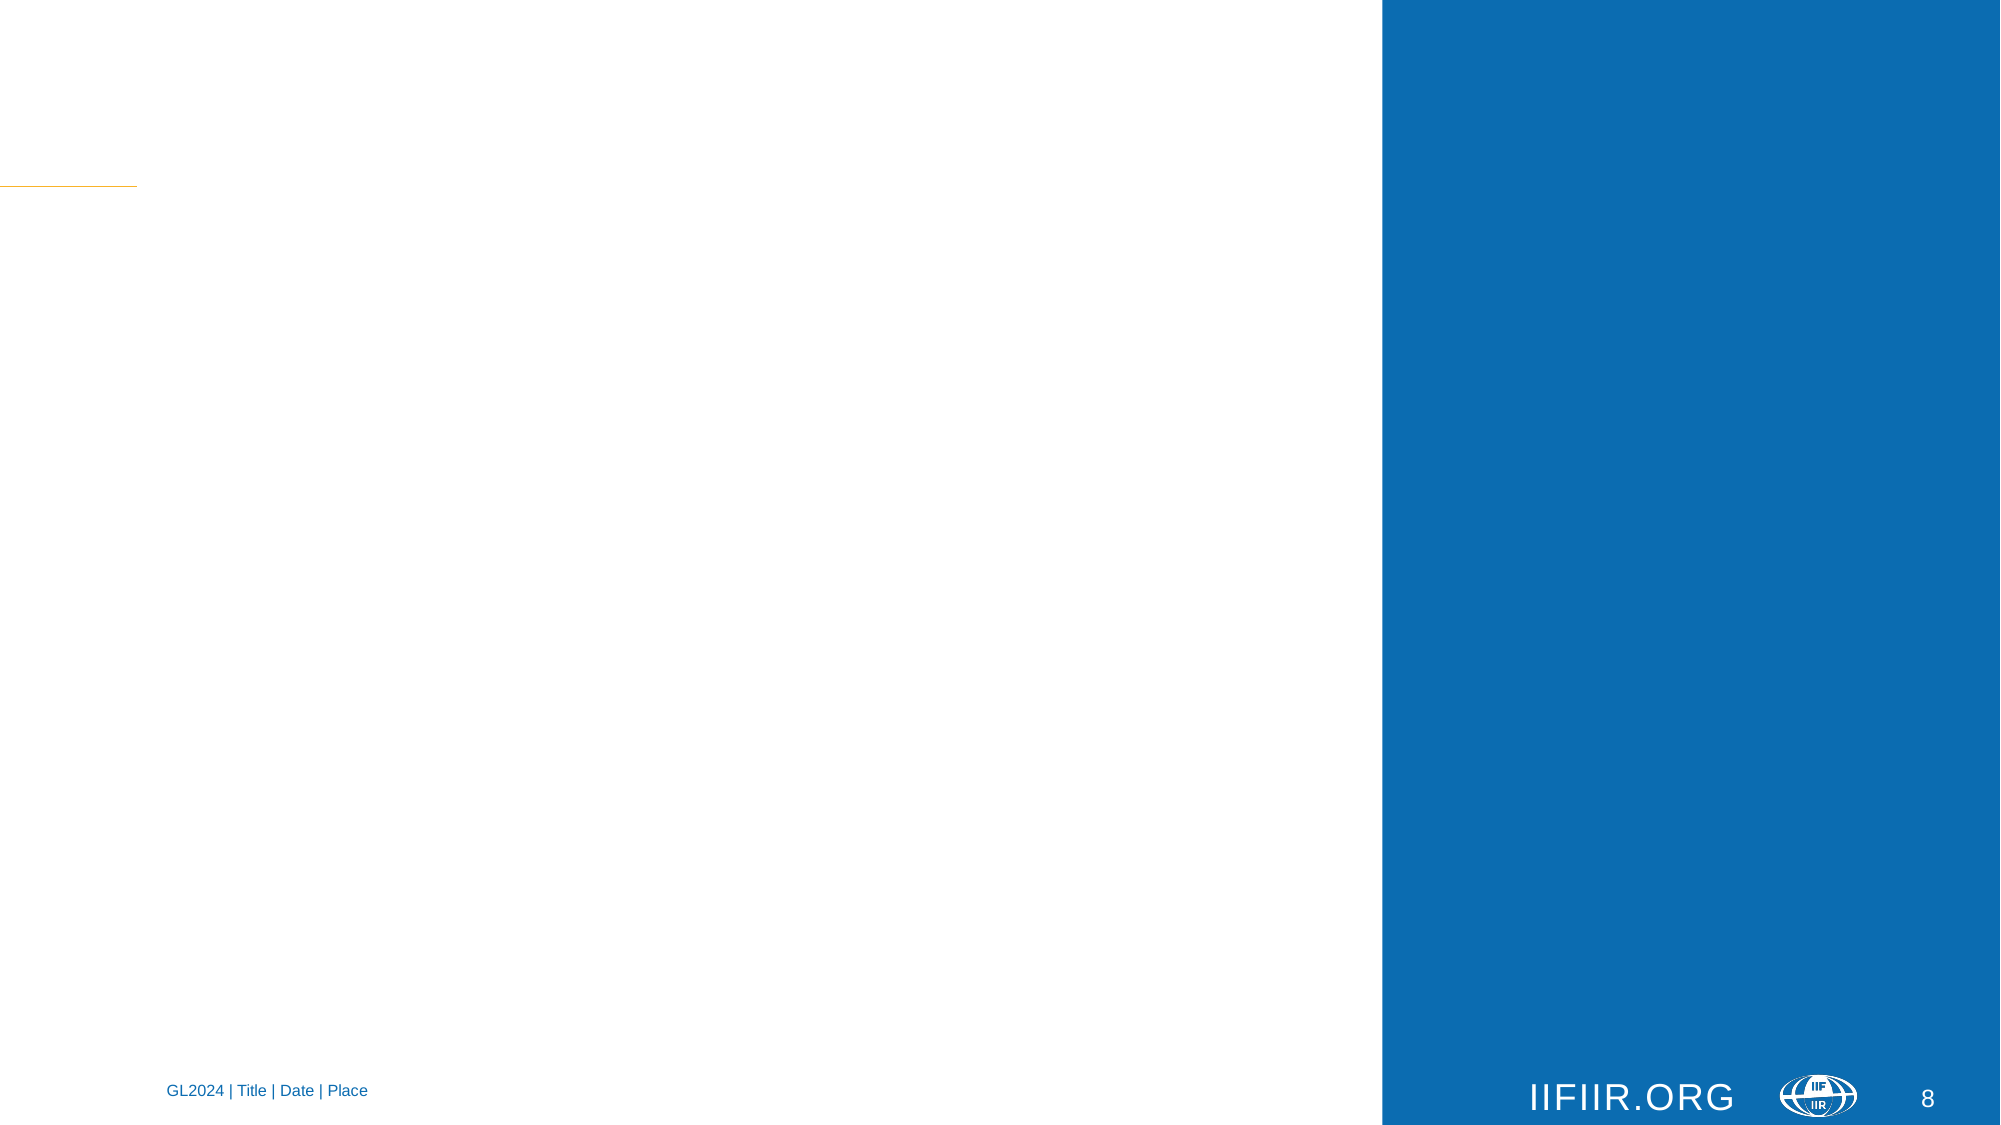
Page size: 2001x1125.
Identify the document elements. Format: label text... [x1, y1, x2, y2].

text_box GL2024 | Title | Date | Place [151, 1067, 1383, 1125]
picture [1743, 1052, 1894, 1119]
slide_number 8 [1865, 1067, 1950, 1125]
